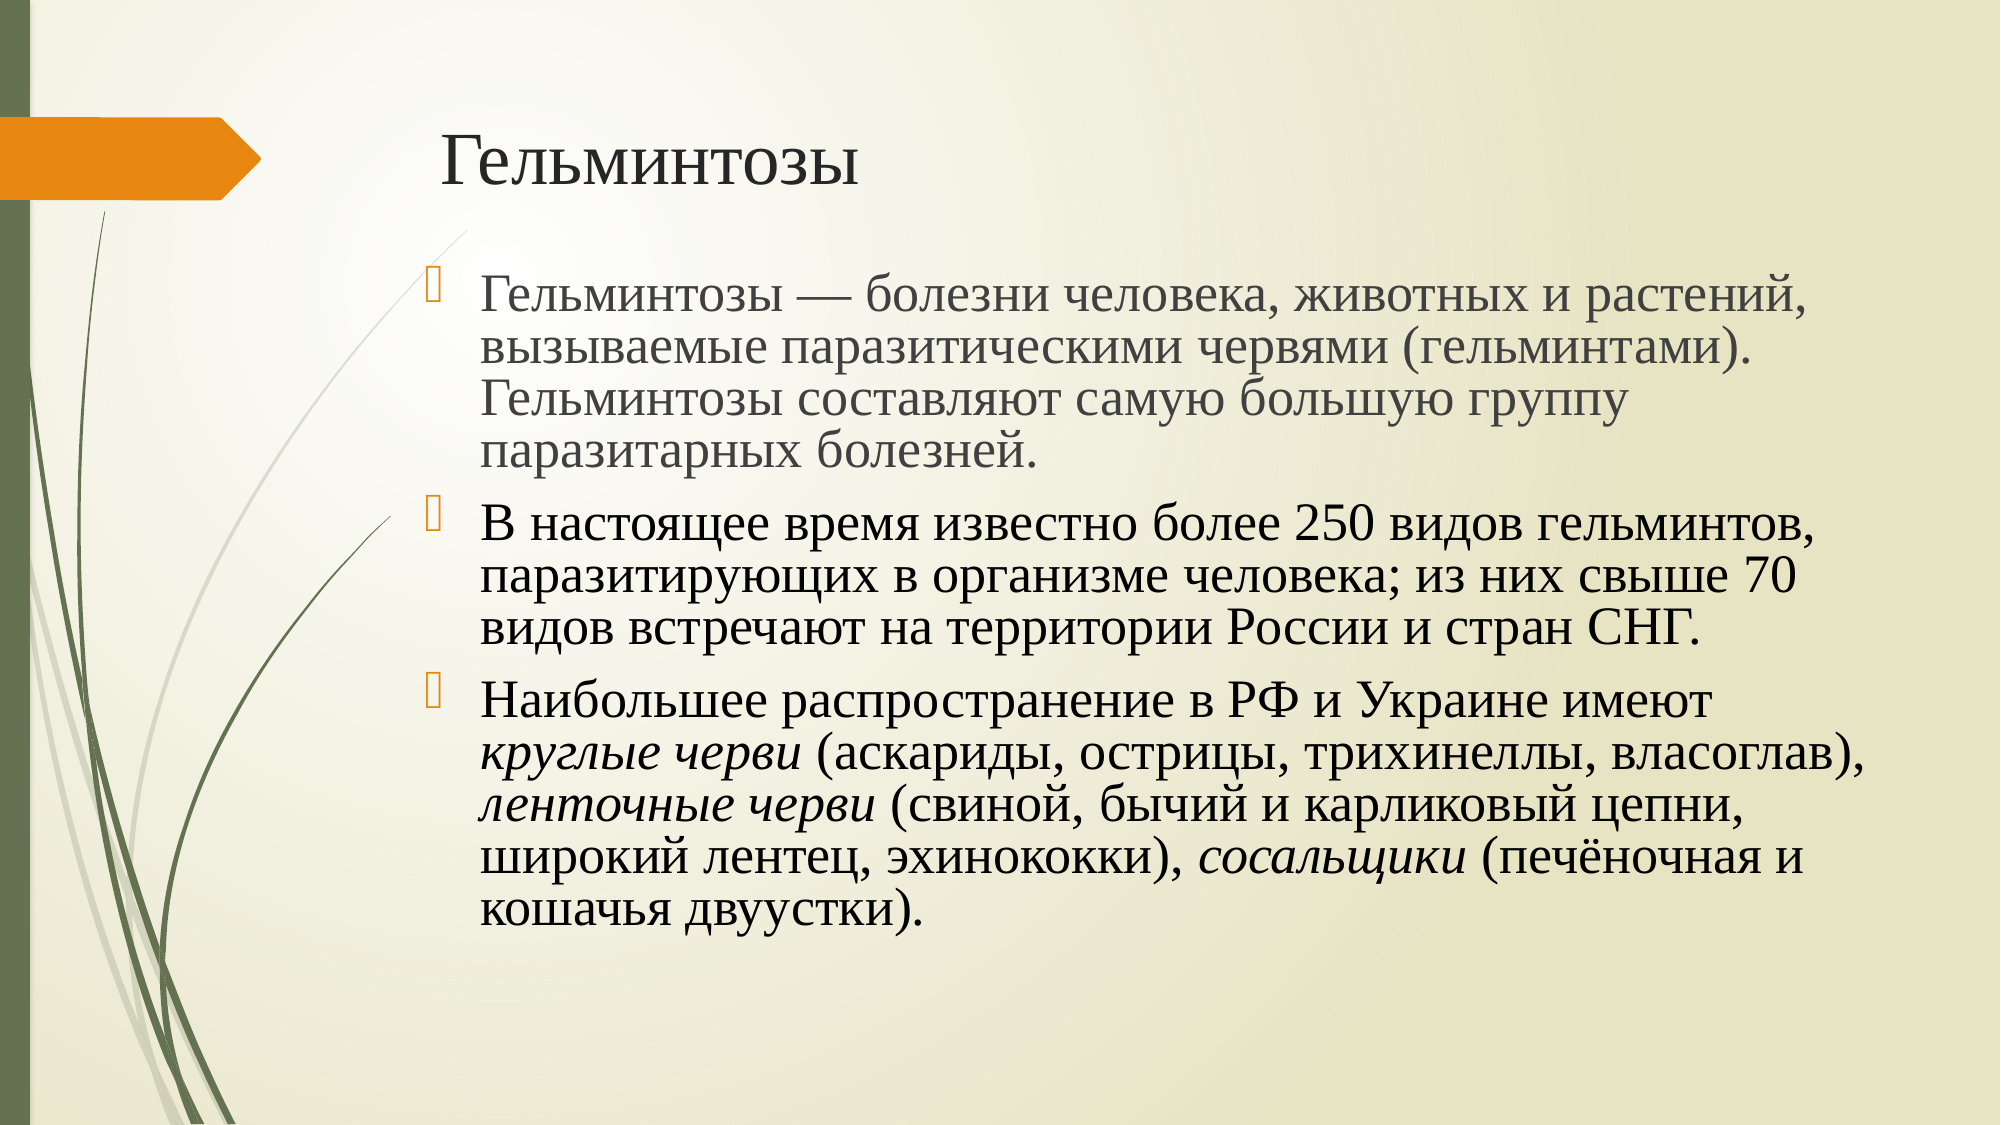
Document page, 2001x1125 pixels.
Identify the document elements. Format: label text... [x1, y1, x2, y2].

title Гельминтозы [424, 102, 1888, 262]
list Гельминтозы — болезни человека, животных и растений, вызываемые паразитическими червями (гельминтами). Гельминтозы составляют самую большую группу паразитарных болезней. В настоящее время известно более 250 видов гельминтов, паразитирующих в организме человека; из них свыше 70 видов встречают на территории России и стран СНГ. Наибольшее распространение в РФ и Украине имеют круглые черви (аскариды, острицы, трихинеллы, власоглав), ленточные черви (свиной, бычий и карликовый цепни, широкий лентец, эхинококки), сосальщики (печёночная и кошачья двуустки). [409, 262, 1888, 971]
